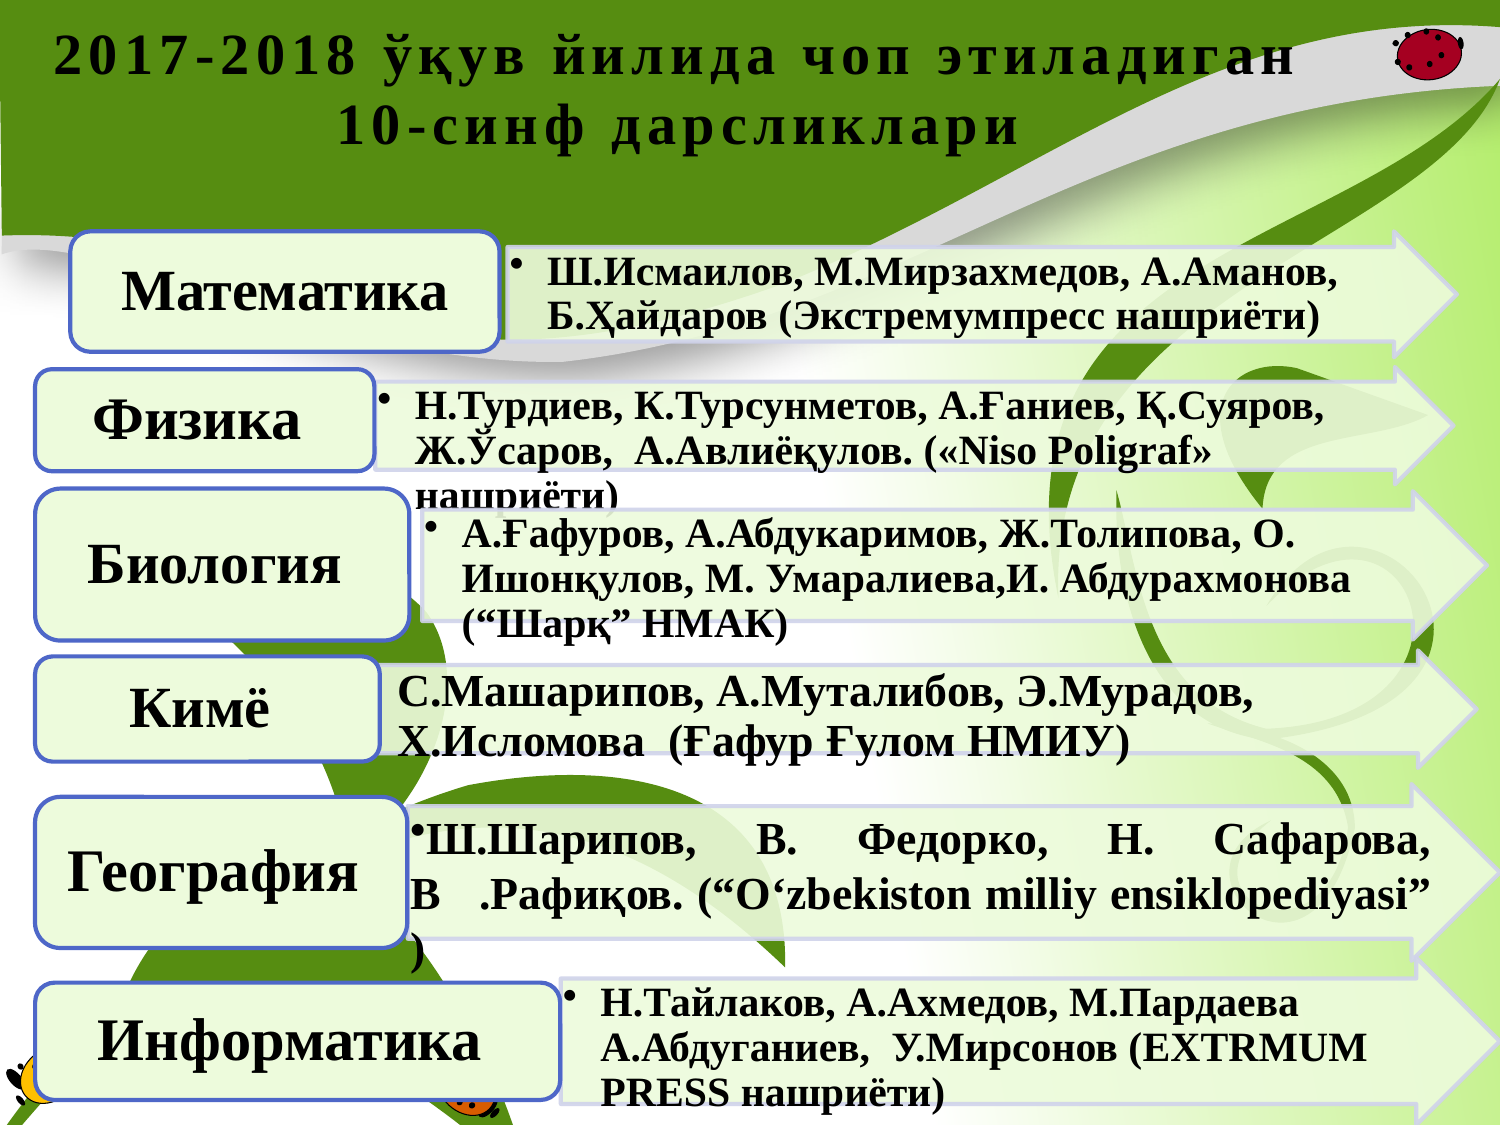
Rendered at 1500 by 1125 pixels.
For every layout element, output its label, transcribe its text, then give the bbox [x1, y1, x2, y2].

title 2017-2018 ўқув йилида чоп этиладиган 10-синф дарсликлари [0, 0, 1356, 173]
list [34, 231, 1500, 1125]
